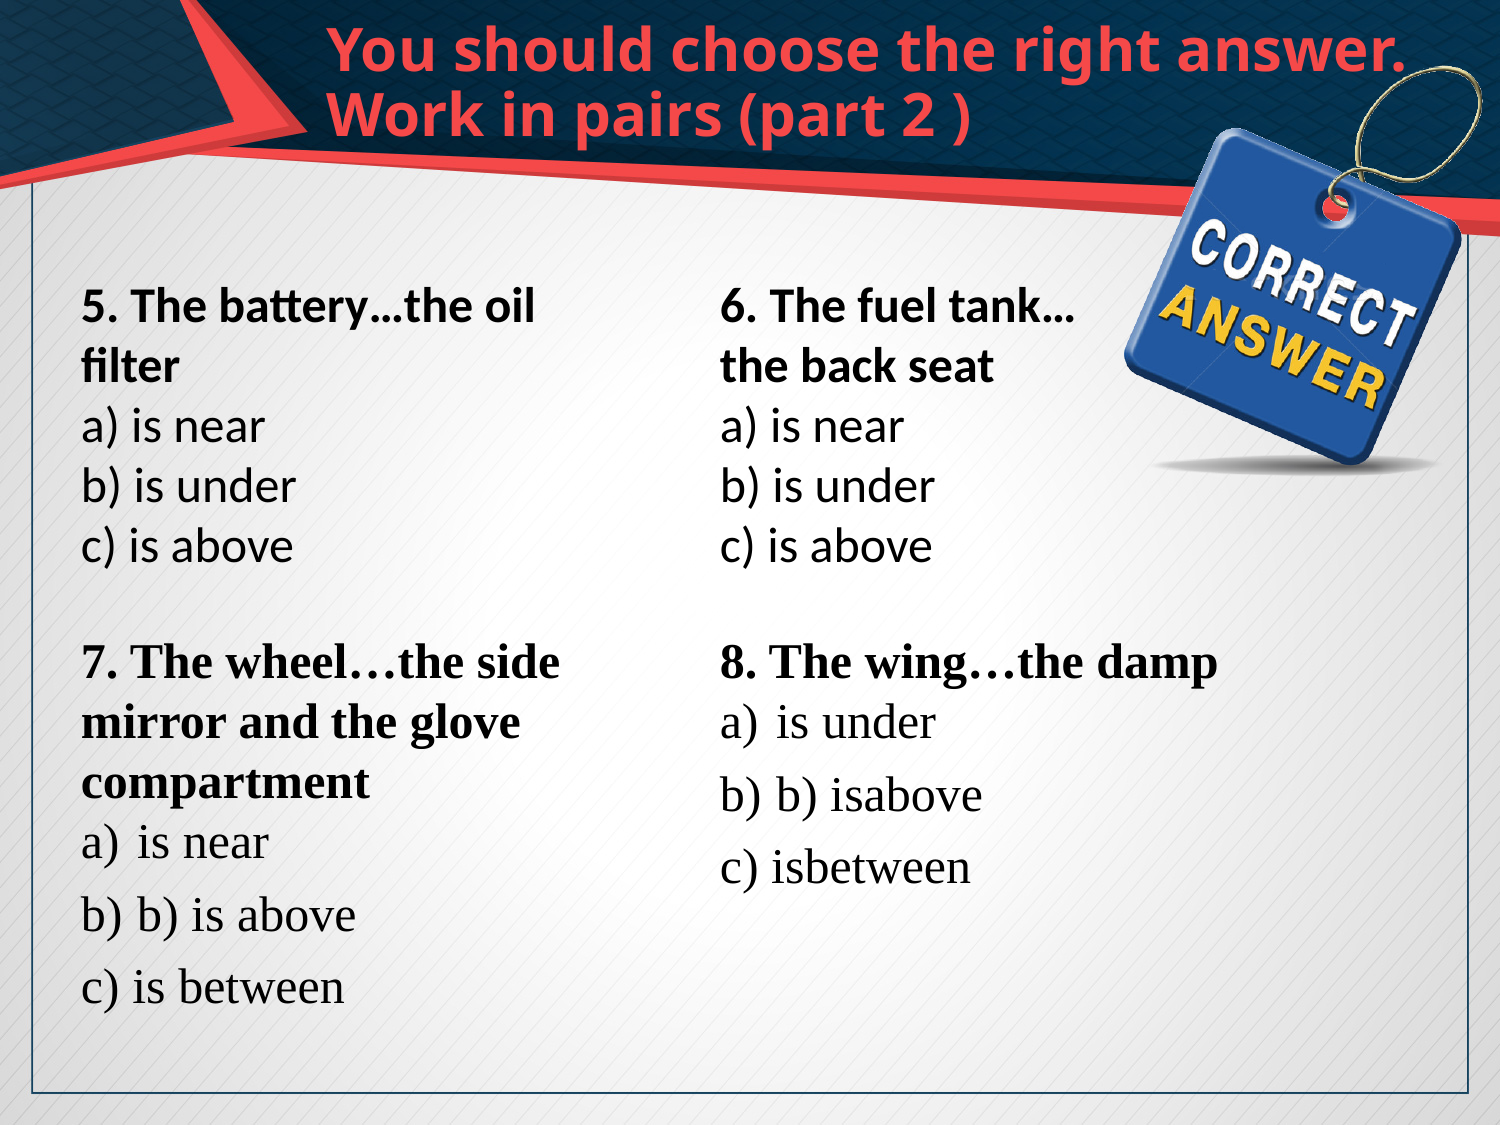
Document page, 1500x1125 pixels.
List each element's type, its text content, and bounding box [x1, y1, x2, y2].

picture [0, 0, 1500, 1125]
text_box 7. The wheel…the side mirror and the glove compartment is near b) is above c) is between [66, 621, 671, 1022]
text_box 6. The fuel tank… the back seat a) is near b) is under c) is above [704, 265, 1147, 581]
text_box 8. The wing…the damp is under b) isabove c) isbetween [704, 621, 1455, 902]
title You should choose the right answer. Work in pairs (part 2 ) [311, 10, 1463, 158]
text_box 5. The battery…the oil filter a) is near b) is under c) is above [66, 265, 620, 581]
